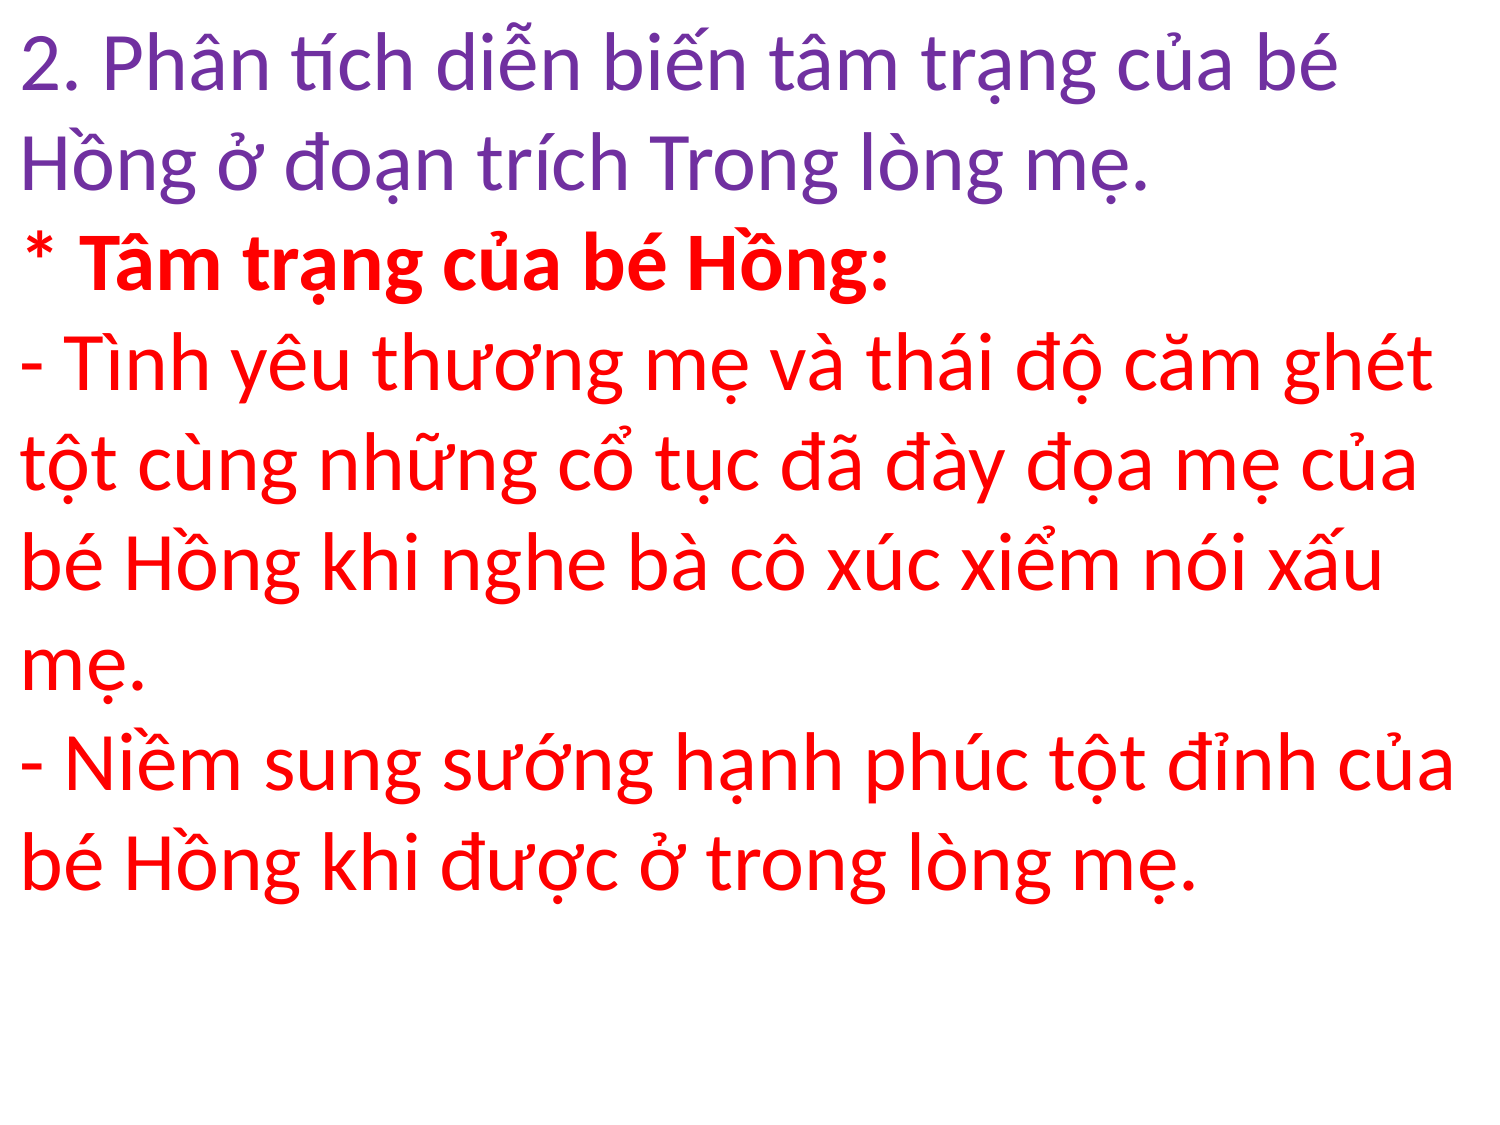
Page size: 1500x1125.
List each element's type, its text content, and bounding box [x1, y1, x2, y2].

text_box 2. Phân tích diễn biến tâm trạng của bé Hồng ở đoạn trích Trong lòng mẹ. * Tâm trạng của bé Hồng: - Tình yêu thương mẹ và thái độ căm ghét tột cùng những cổ tục đã đày đọa mẹ của bé Hồng khi nghe bà cô xúc xiểm nói xấu mẹ. - Niềm sung sướng hạnh phúc tột đỉnh của bé Hồng khi được ở trong lòng mẹ. [4, 0, 1500, 915]
